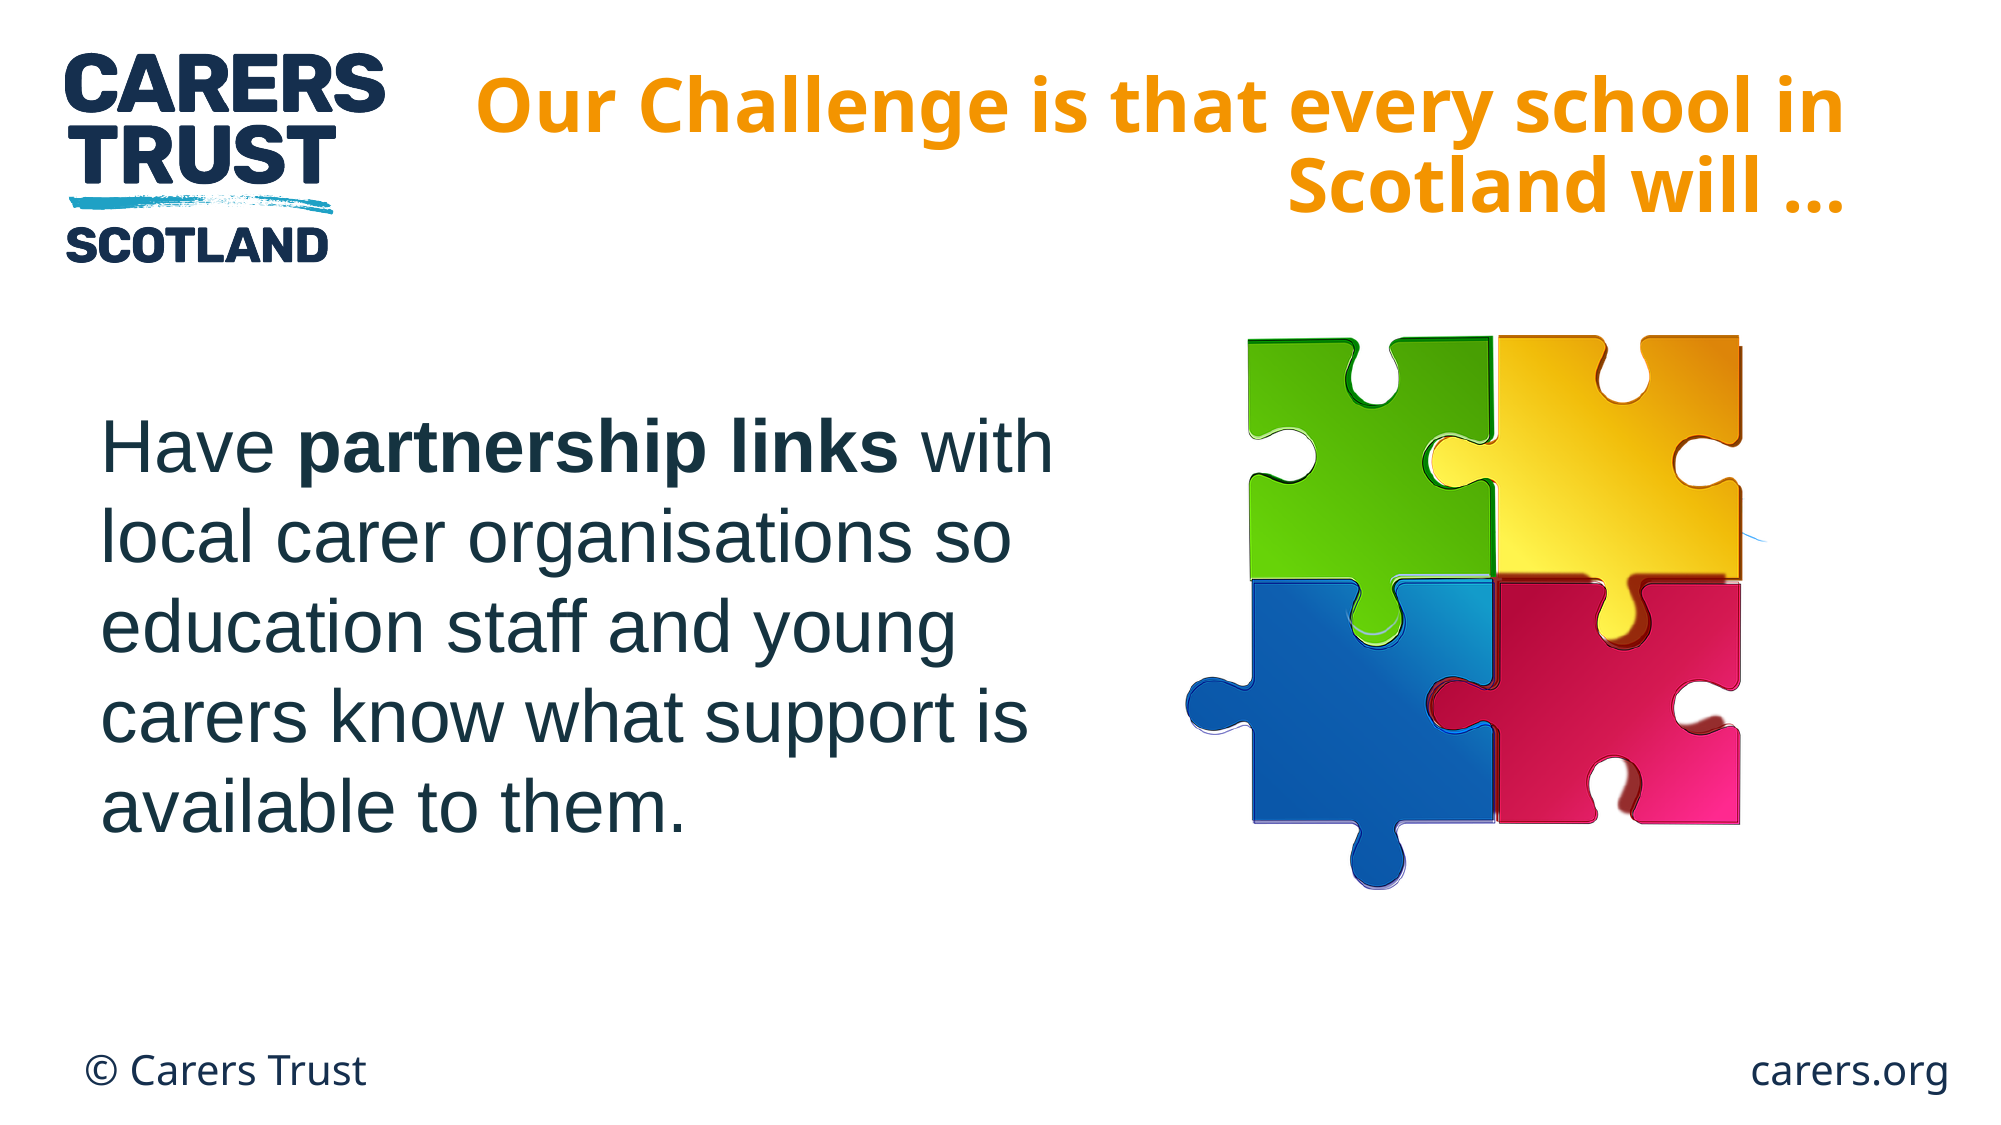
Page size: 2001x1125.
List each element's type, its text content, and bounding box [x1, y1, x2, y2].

text_box Have partnership links with local carer organisations so education staff and young carers know what support is available to them. [85, 390, 1091, 855]
picture [65, 52, 385, 266]
picture [1179, 335, 1768, 890]
title Our Challenge is that every school in Scotland will … [419, 59, 1863, 226]
